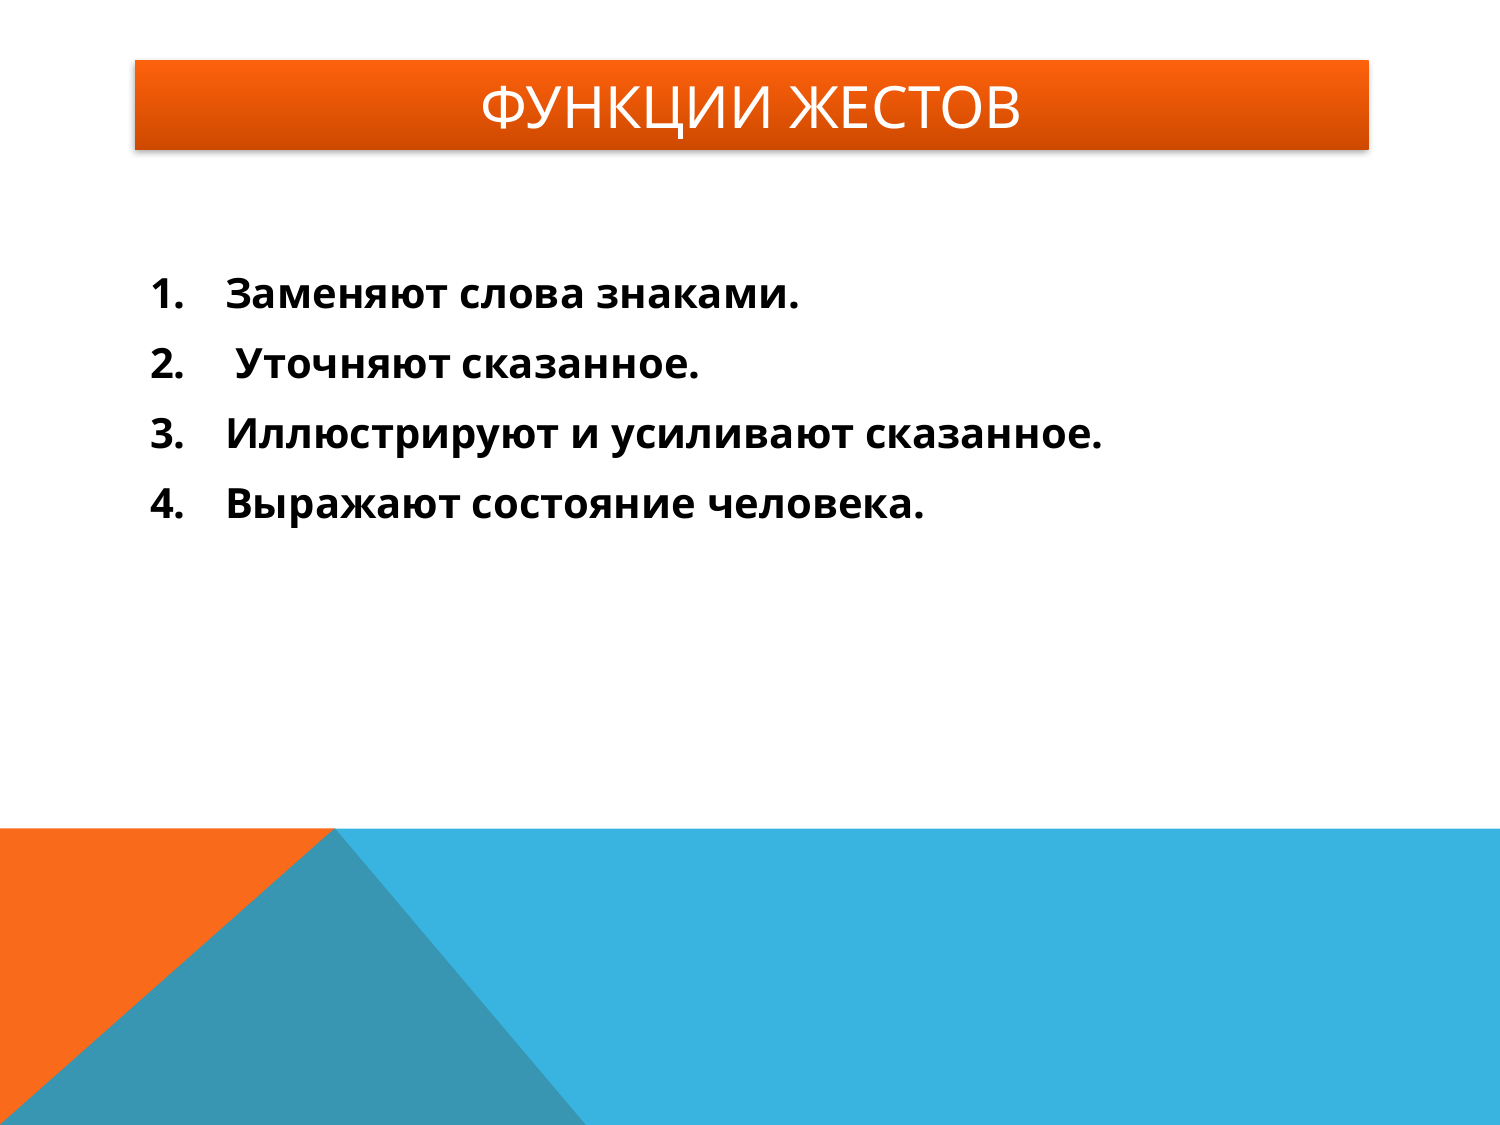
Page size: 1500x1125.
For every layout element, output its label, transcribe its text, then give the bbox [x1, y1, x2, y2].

title Функции жестов [135, 60, 1369, 150]
list Заменяют слова знаками. Уточняют сказанное. Иллюстрируют и усиливают сказанное. Выражают состояние человека. [135, 255, 1369, 610]
